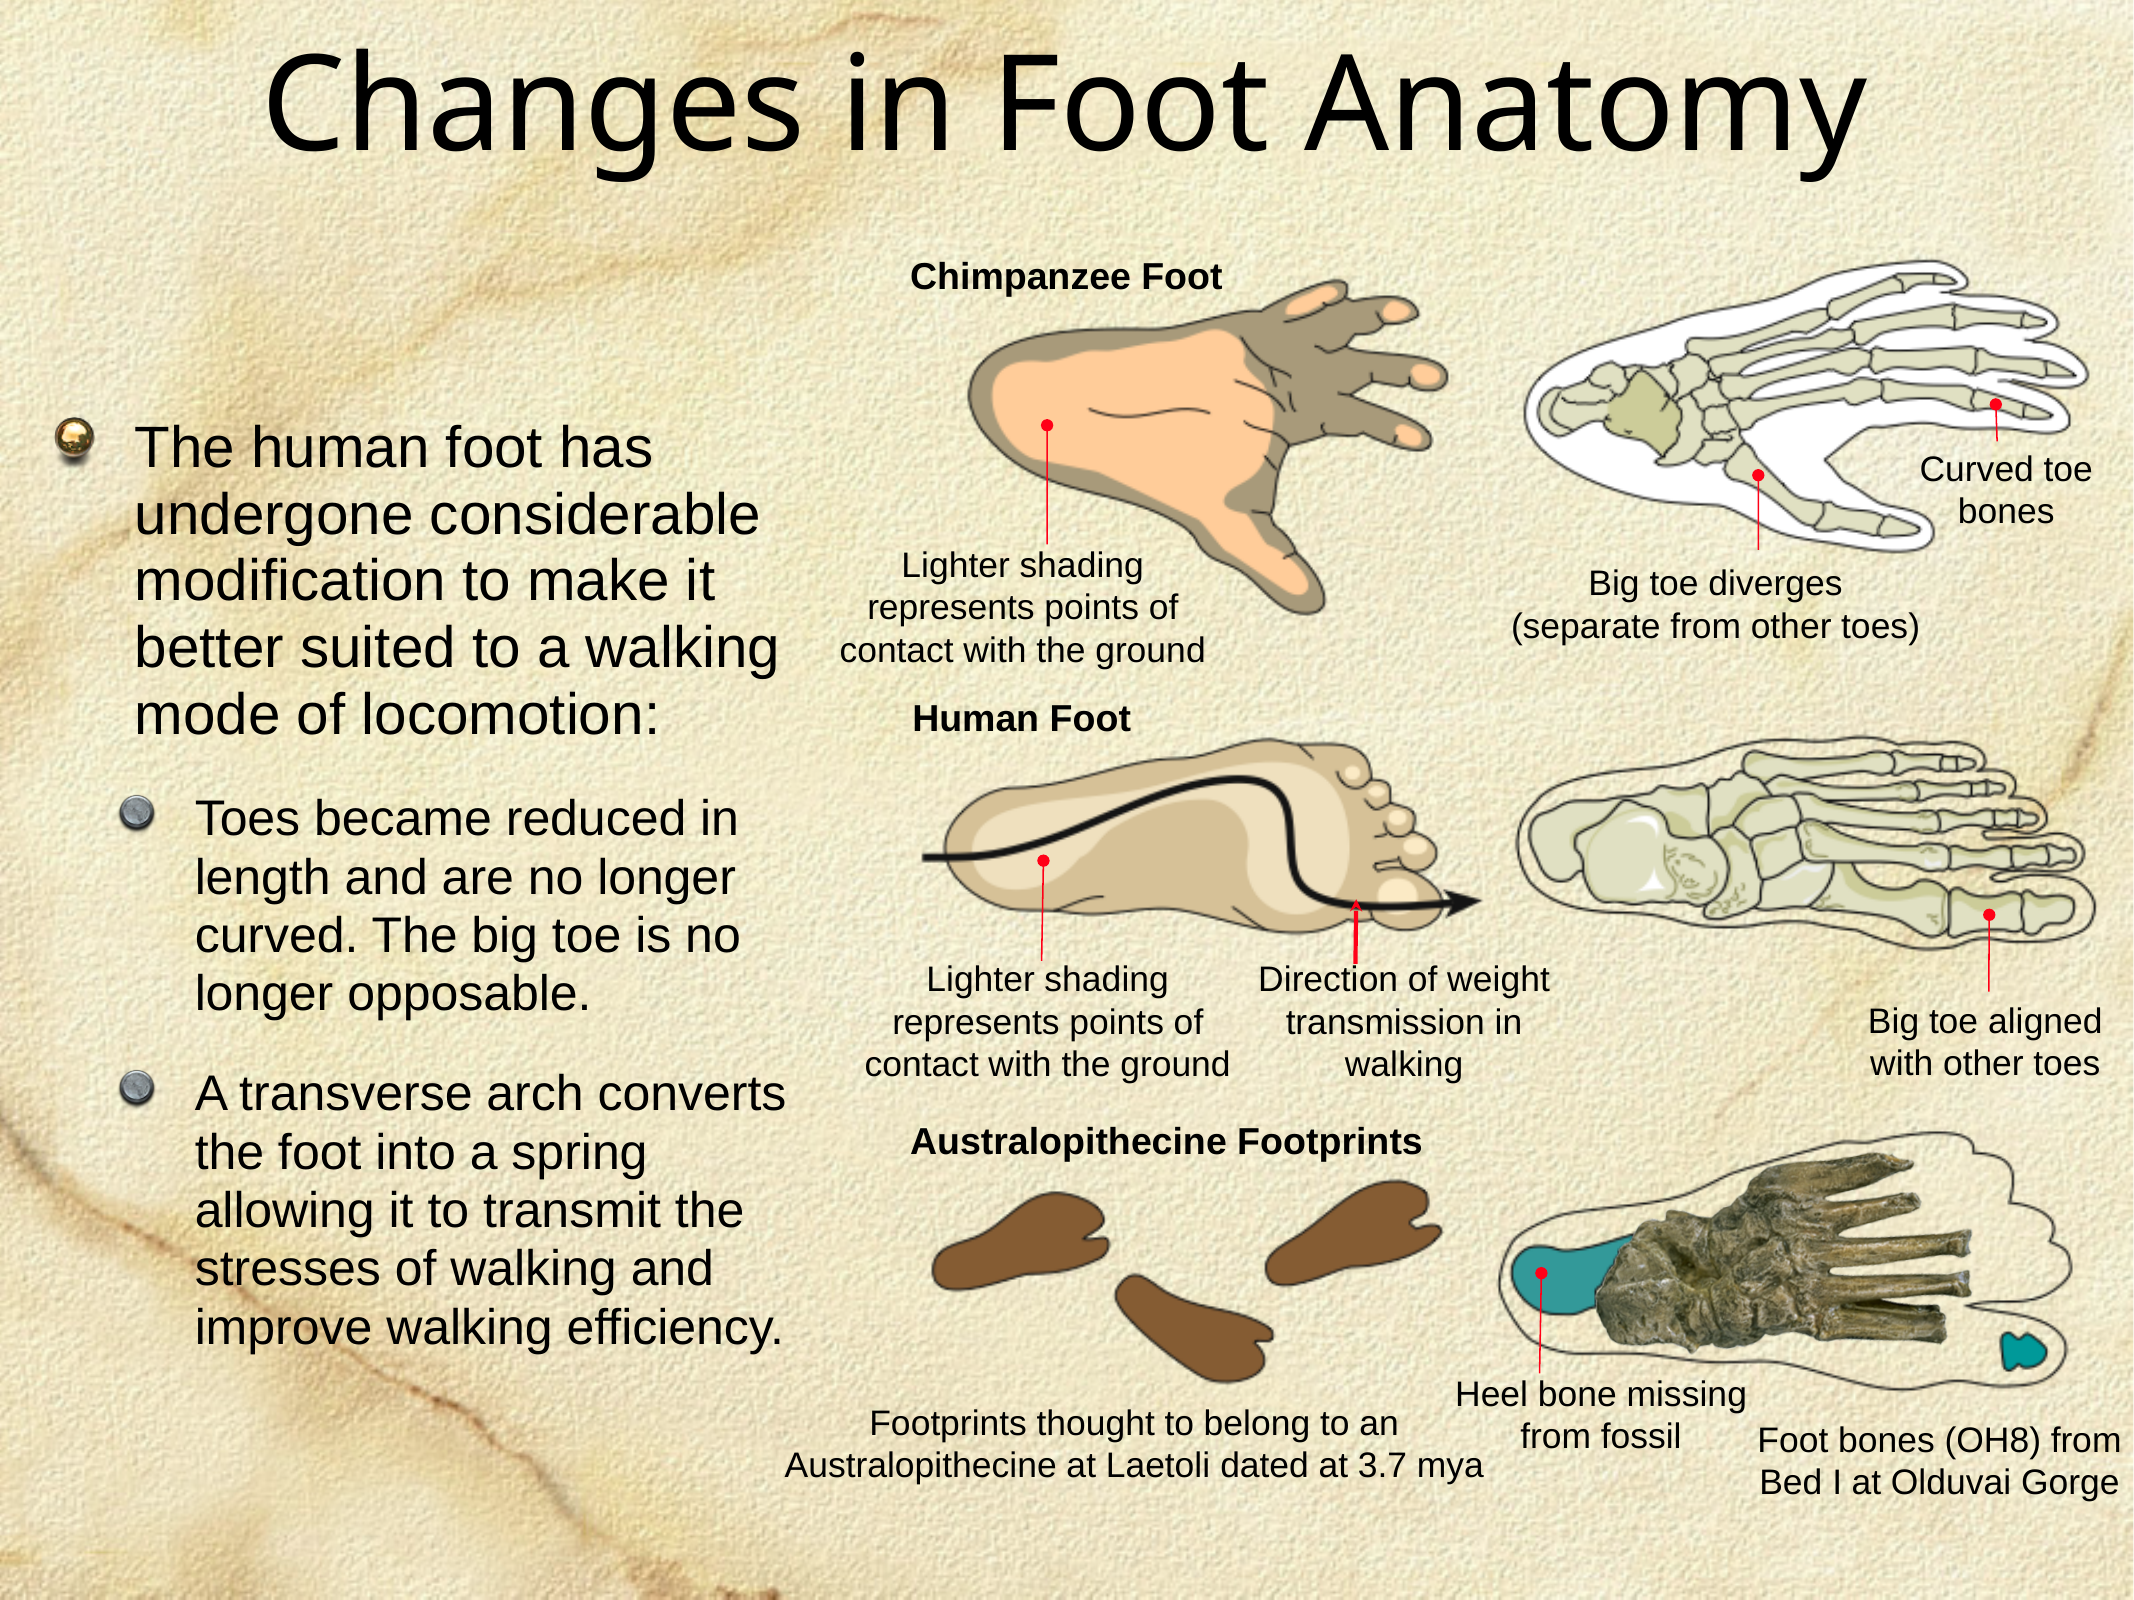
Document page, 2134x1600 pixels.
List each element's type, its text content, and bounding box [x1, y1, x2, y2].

text_box Big toe aligned with other toes [1829, 997, 2123, 1080]
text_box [1414, 1129, 2134, 1499]
text_box Chimpanzee Foot [891, 252, 1223, 298]
text_box Australopithecine Footprints [891, 1116, 1424, 1162]
picture [116, 794, 158, 837]
text_box Lighter shading represents points of contact with the ground [806, 541, 1221, 665]
text_box Lighter shading represents points of contact with the ground [833, 956, 1244, 1080]
text_box Footprints thought to belong to an Australopithecine at Laetoli dated at 3.7 mya [741, 1399, 1409, 1482]
text_box Direction of weight transmission in walking [1244, 956, 1584, 1080]
picture [0, 186, 2134, 1600]
picture [116, 1069, 158, 1112]
title Changes in Foot Anatomy [0, 0, 2134, 186]
list The human foot has undergone considerable modification to make it better suited to a walking mode of locomotion: Toes became reduced in length and are no longer curved. The big toe is no longer opposable. A transverse arch converts the foot into a spring allowing it to transmit the stresses of walking and improve walking efficiency. [24, 333, 825, 1434]
text_box Human Foot [893, 693, 1132, 739]
text_box Big toe diverges (separate from other toes) [1479, 560, 1934, 642]
picture [54, 417, 95, 471]
